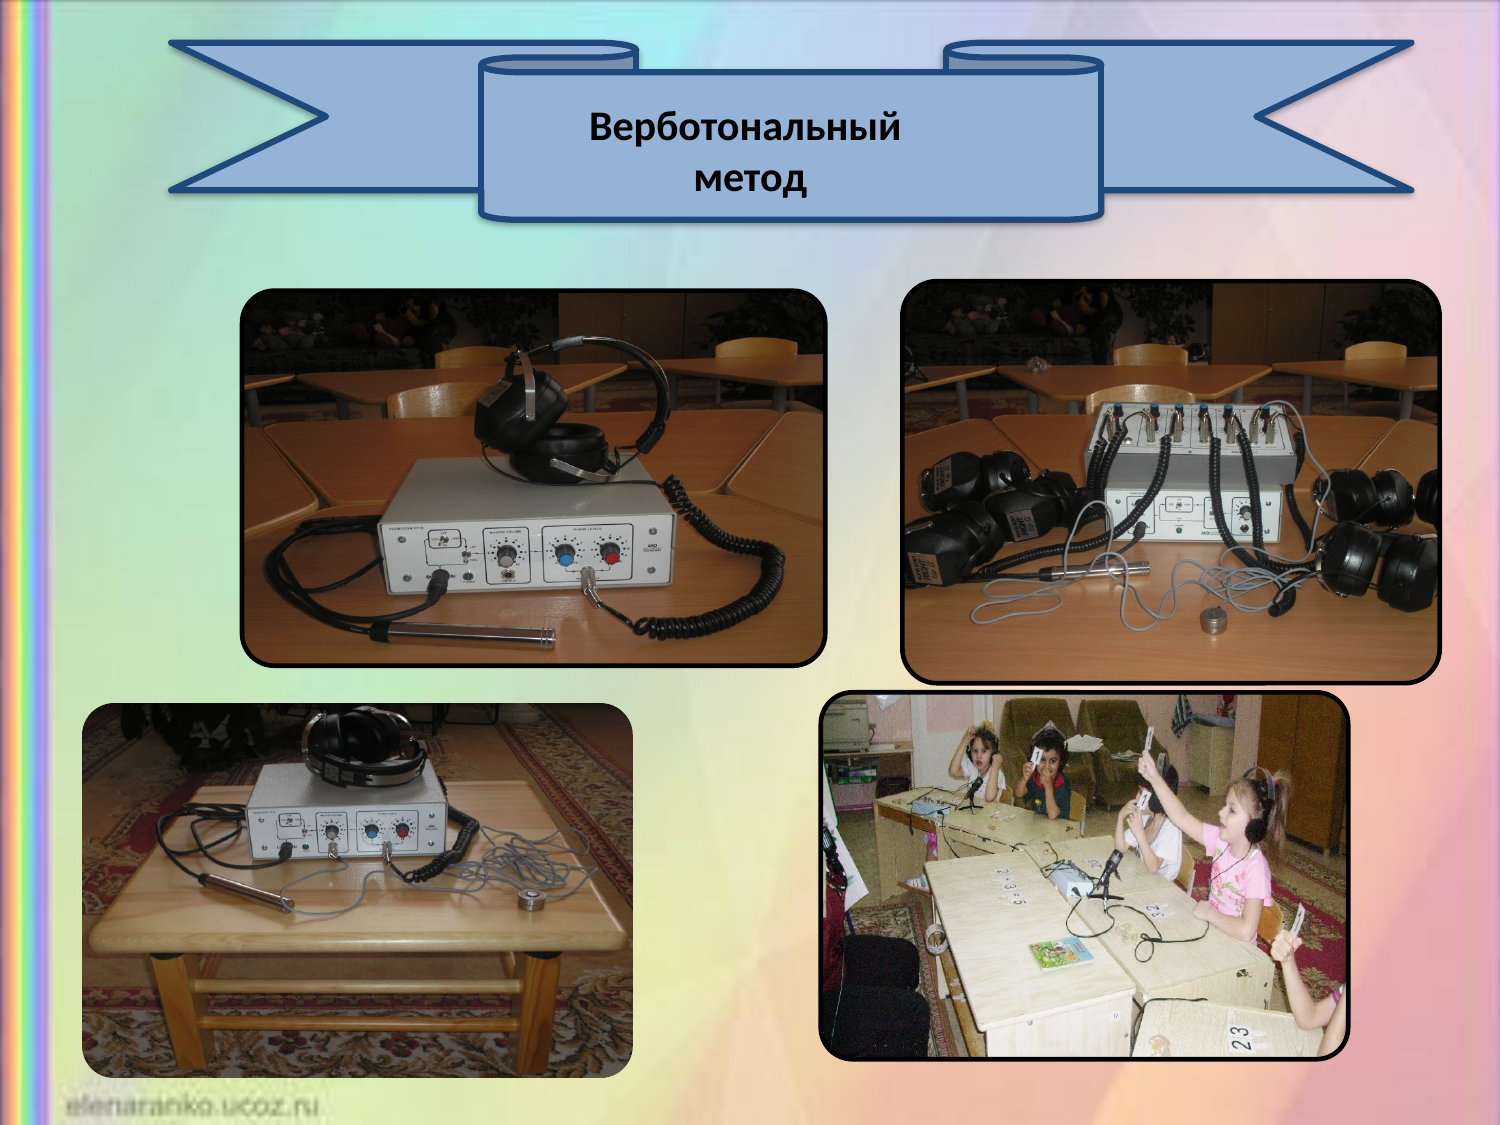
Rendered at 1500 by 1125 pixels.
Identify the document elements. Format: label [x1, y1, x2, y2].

picture [0, 0, 1500, 1125]
list [81, 702, 634, 1079]
